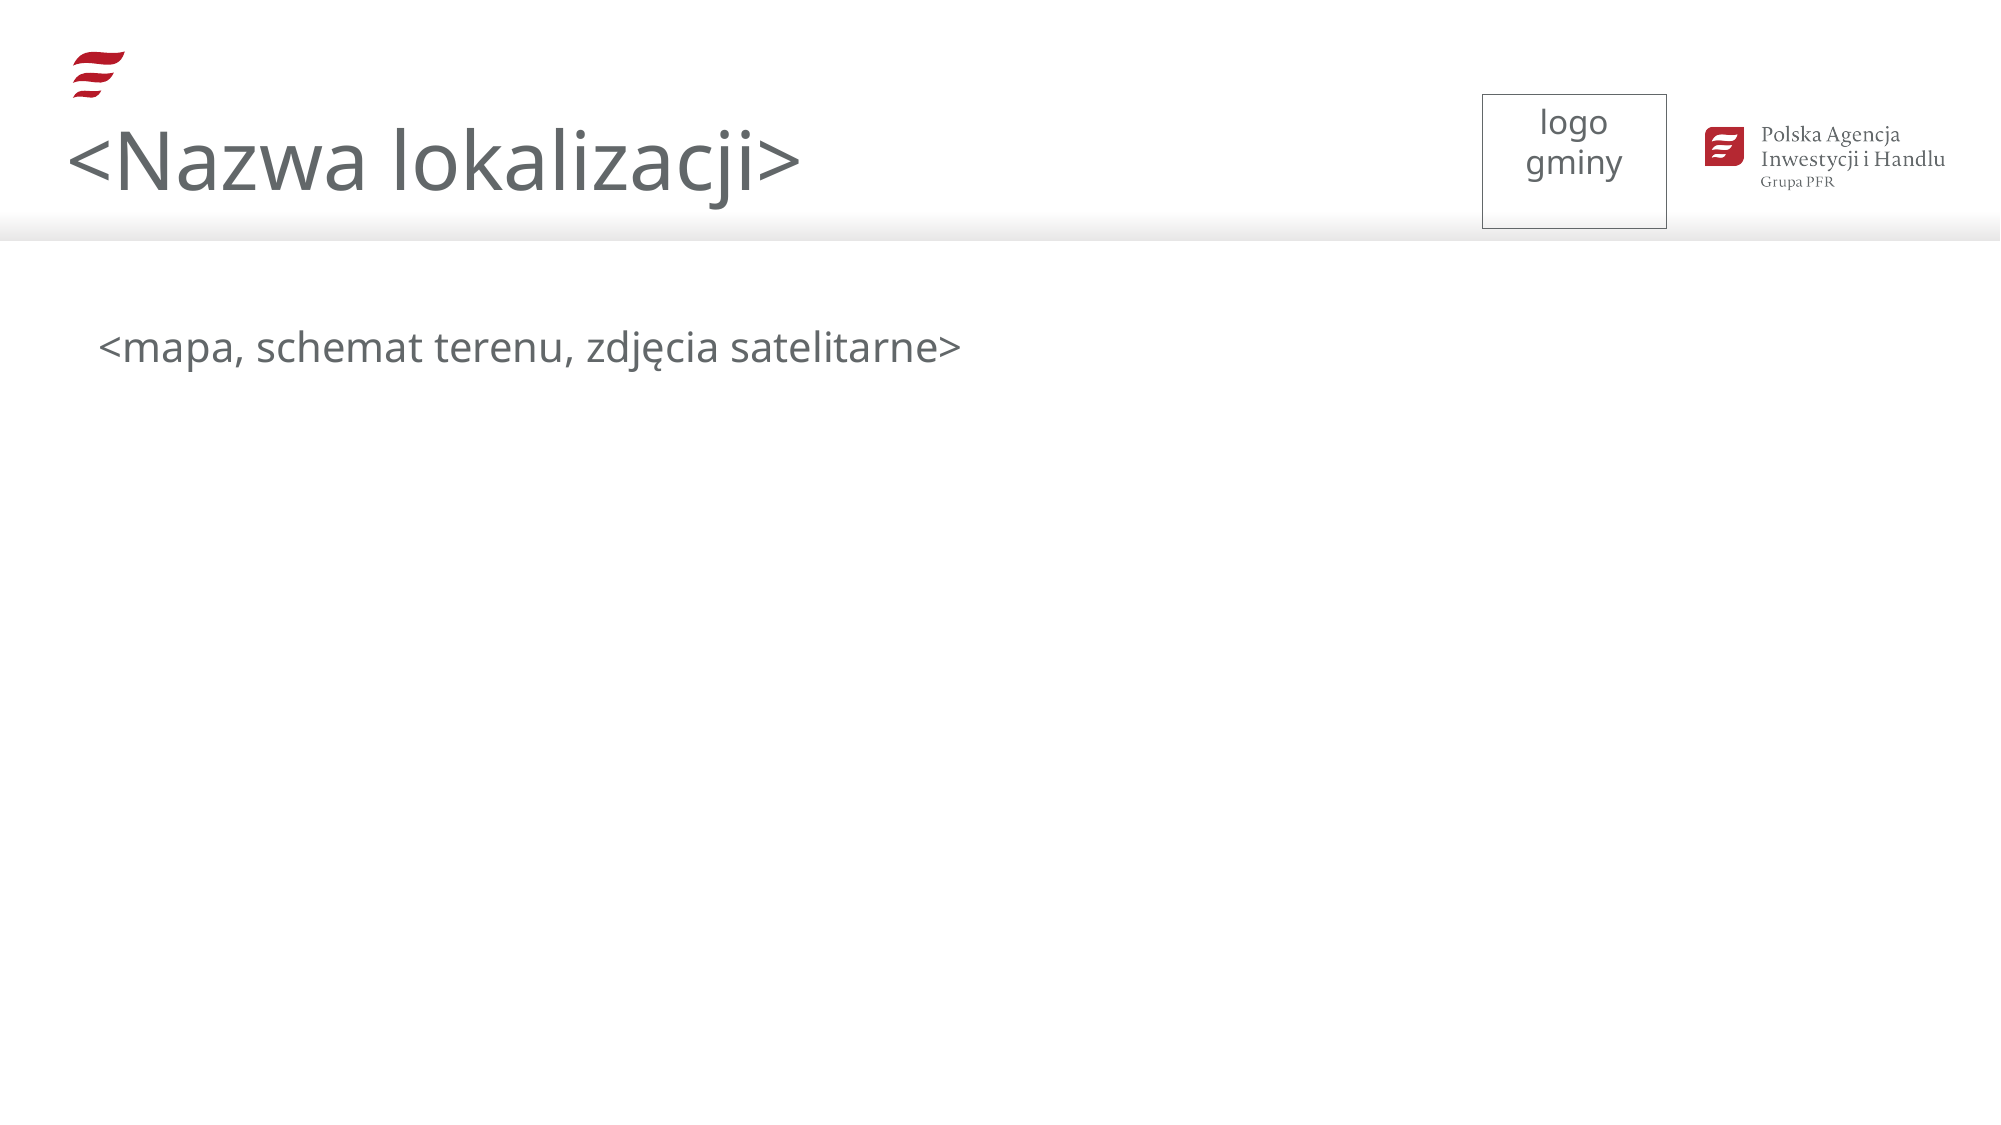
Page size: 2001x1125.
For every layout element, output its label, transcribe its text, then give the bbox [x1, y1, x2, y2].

list <Nazwa lokalizacji> [66, 120, 1562, 209]
text_box <mapa, schemat terenu, zdjęcia satelitarne> [84, 313, 1026, 379]
picture [1666, 90, 1984, 225]
